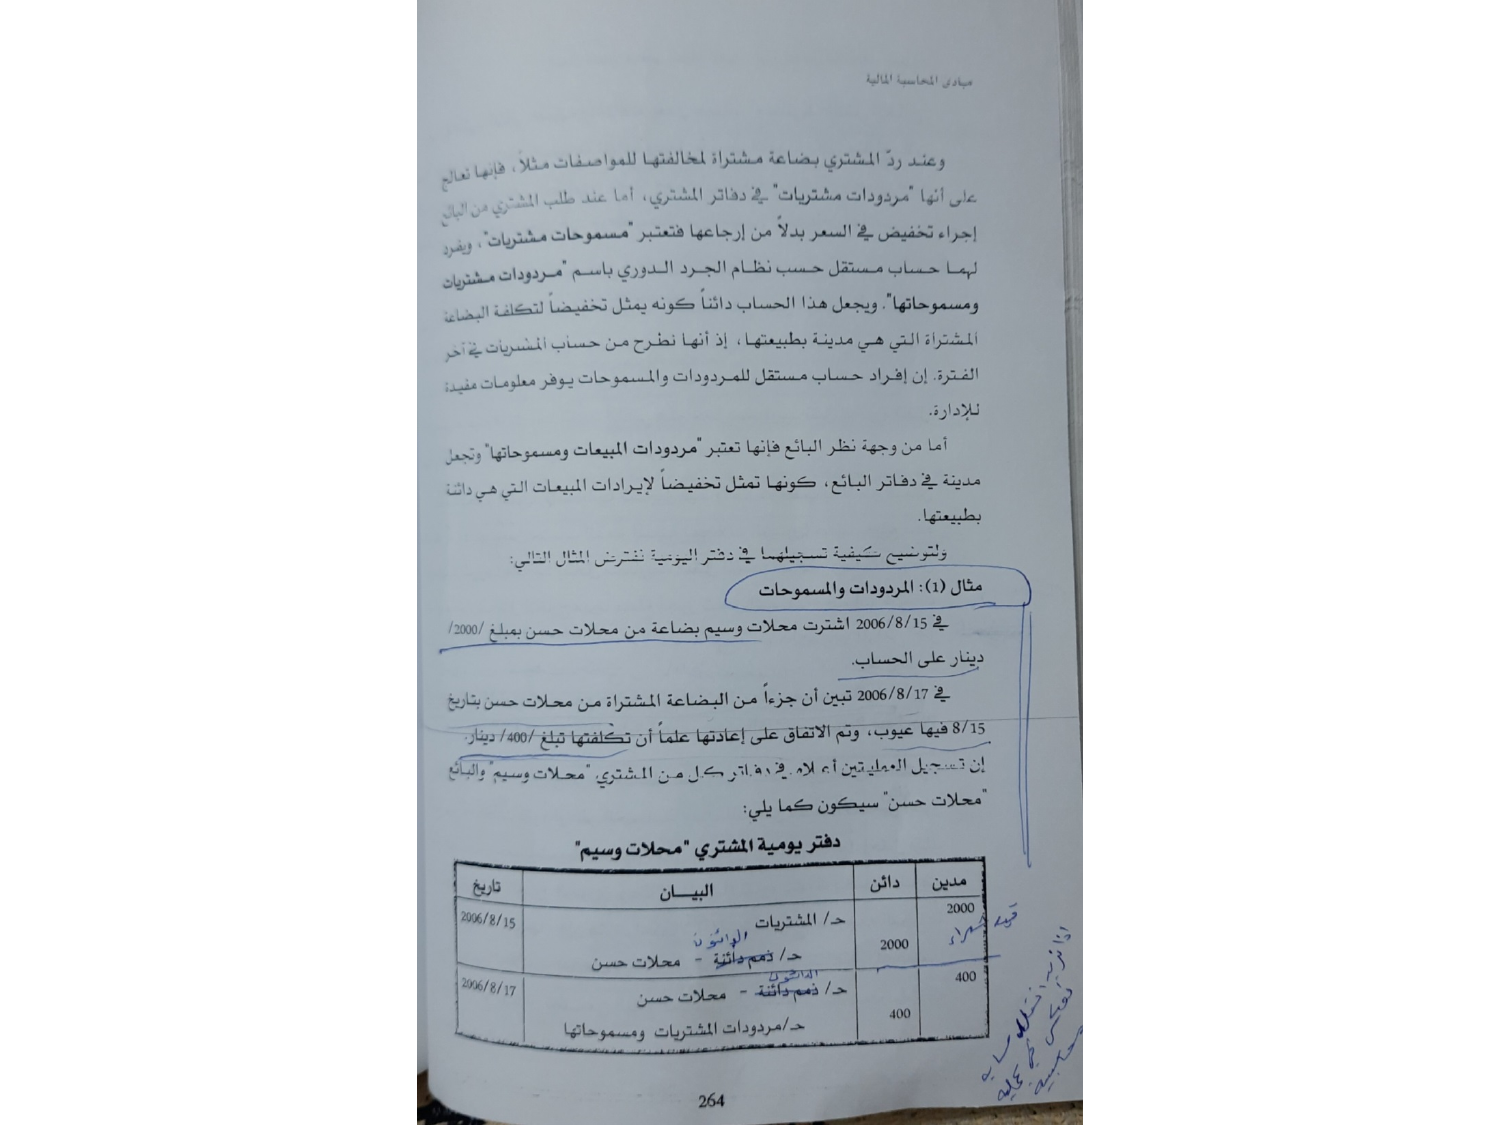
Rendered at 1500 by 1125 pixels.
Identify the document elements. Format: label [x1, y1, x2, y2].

picture [417, 0, 1083, 1125]
